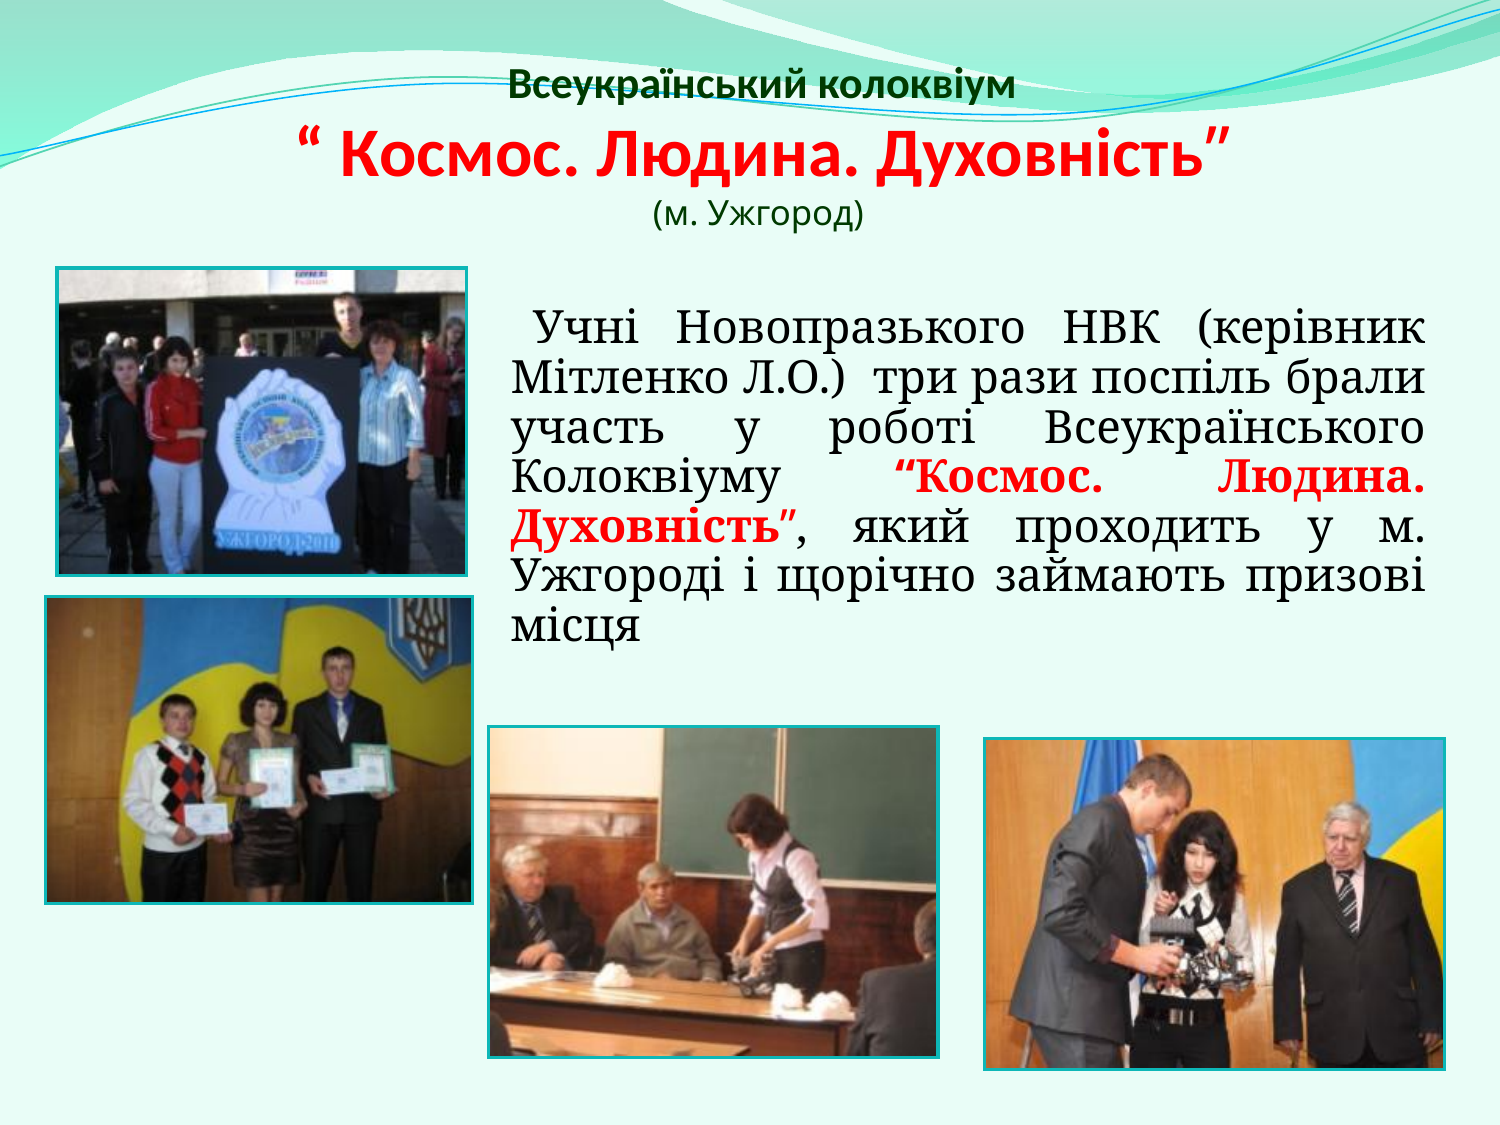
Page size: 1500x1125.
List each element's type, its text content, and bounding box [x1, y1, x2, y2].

picture [58, 269, 466, 575]
picture [489, 727, 937, 1057]
picture [985, 739, 1444, 1068]
title Всеукраїнський колоквіум “ Космос. Людина. Духовність” (м. Ужгород) [74, 45, 1451, 233]
picture [46, 597, 471, 903]
list Учні Новопразького НВК (керівник Мітленко Л.О.) три рази поспіль брали участь у роботі Всеукраїнського Колоквіуму “Космос. Людина. Духовність”, який проходить у м. Ужгороді і щорічно займають призові місця [480, 292, 1442, 692]
